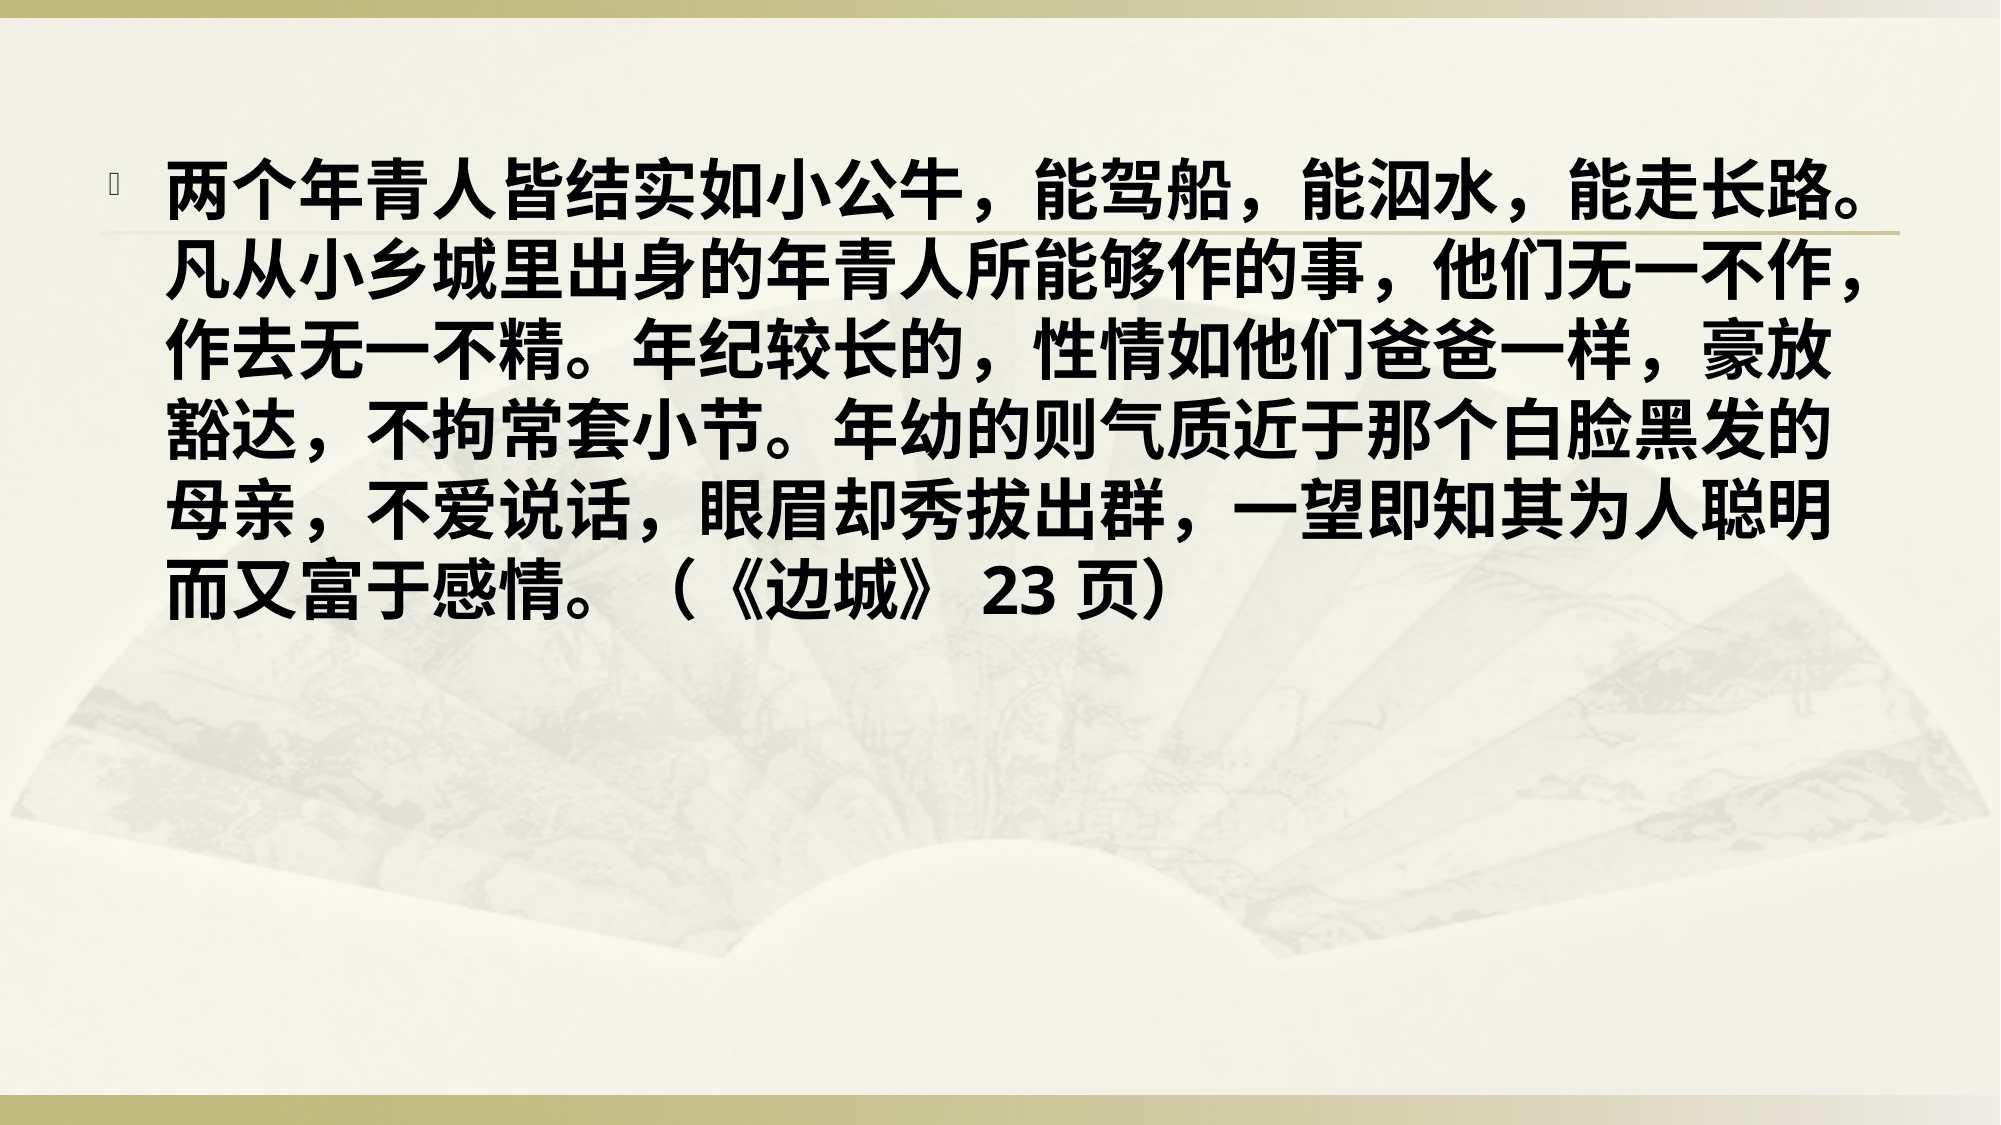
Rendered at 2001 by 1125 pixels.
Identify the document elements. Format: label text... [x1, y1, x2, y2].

list 两个年青人皆结实如小公牛，能驾船，能泅水，能走长路。凡从小乡城里出身的年青人所能够作的事，他们无一不作，作去无一不精。年纪较长的，性情如他们爸爸一样，豪放豁达，不拘常套小节。年幼的则气质近于那个白脸黑发的母亲，不爱说话，眼眉却秀拔出群，一望即知其为人聪明而又富于感情。（《边城》23页） [93, 140, 1900, 1125]
